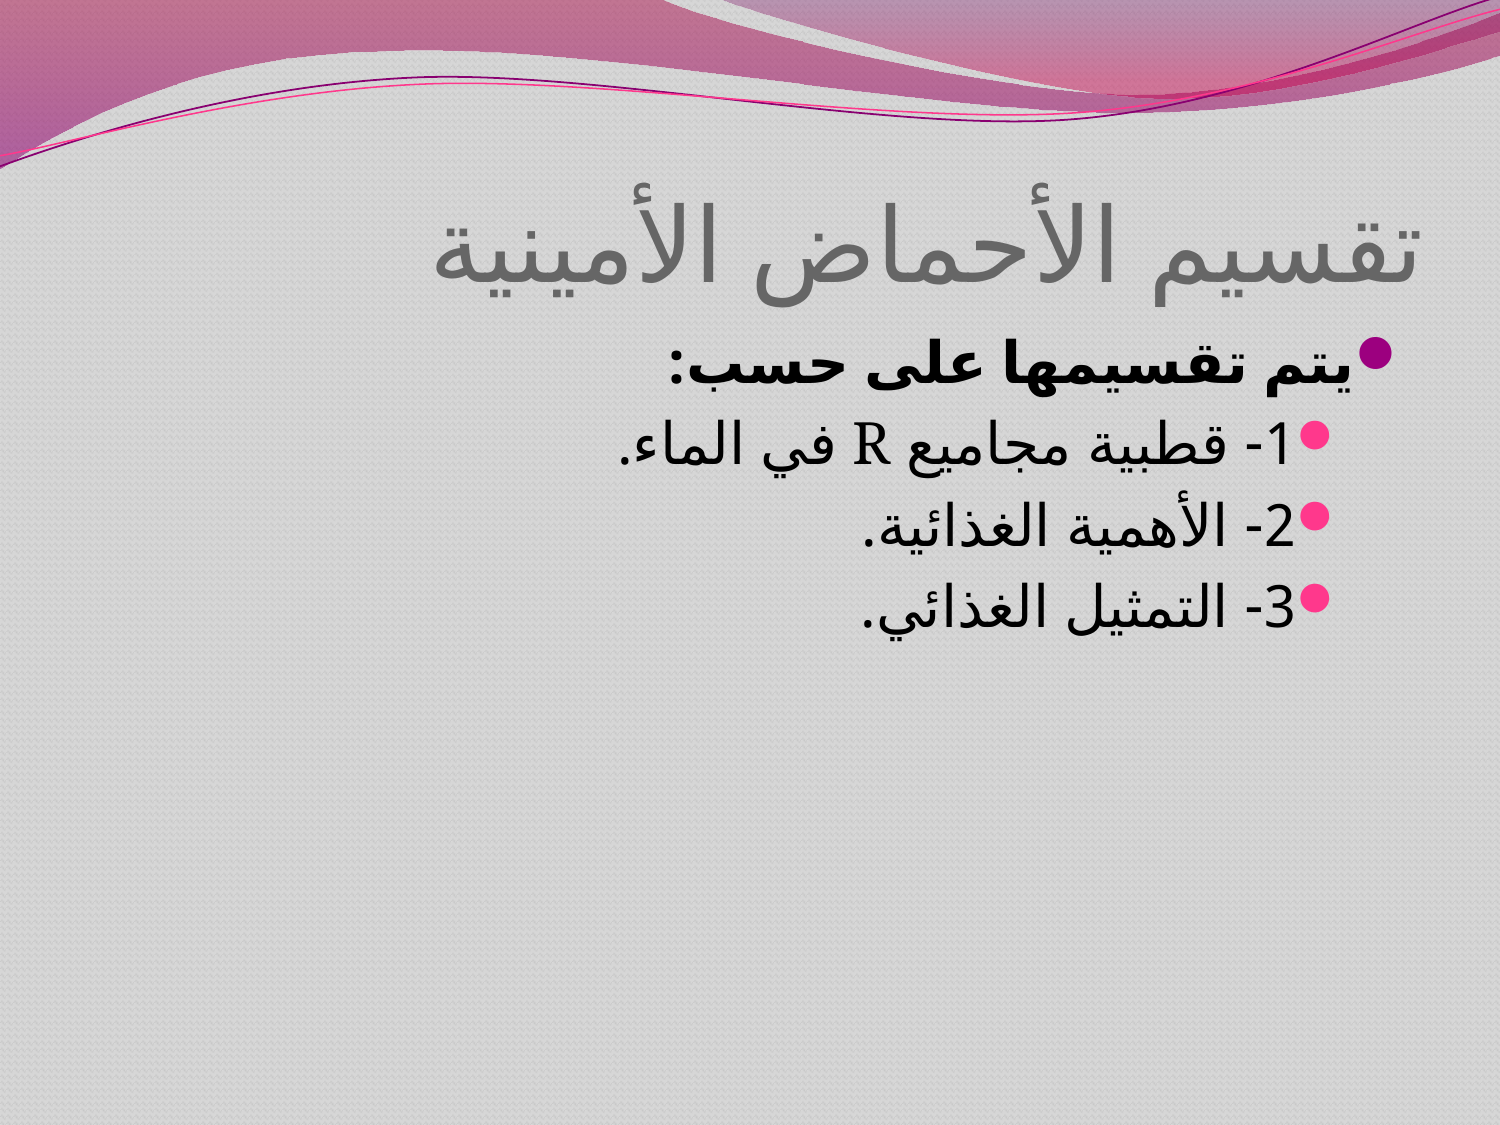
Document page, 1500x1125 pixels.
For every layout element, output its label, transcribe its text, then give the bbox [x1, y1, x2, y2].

list يتم تقسيمها على حسب: 1- قطبية مجاميع R في الماء. 2- الأهمية الغذائية. 3- التمثيل الغذائي. [75, 317, 1425, 1038]
title تقسيم الأحماض الأمينية [75, 115, 1425, 303]
